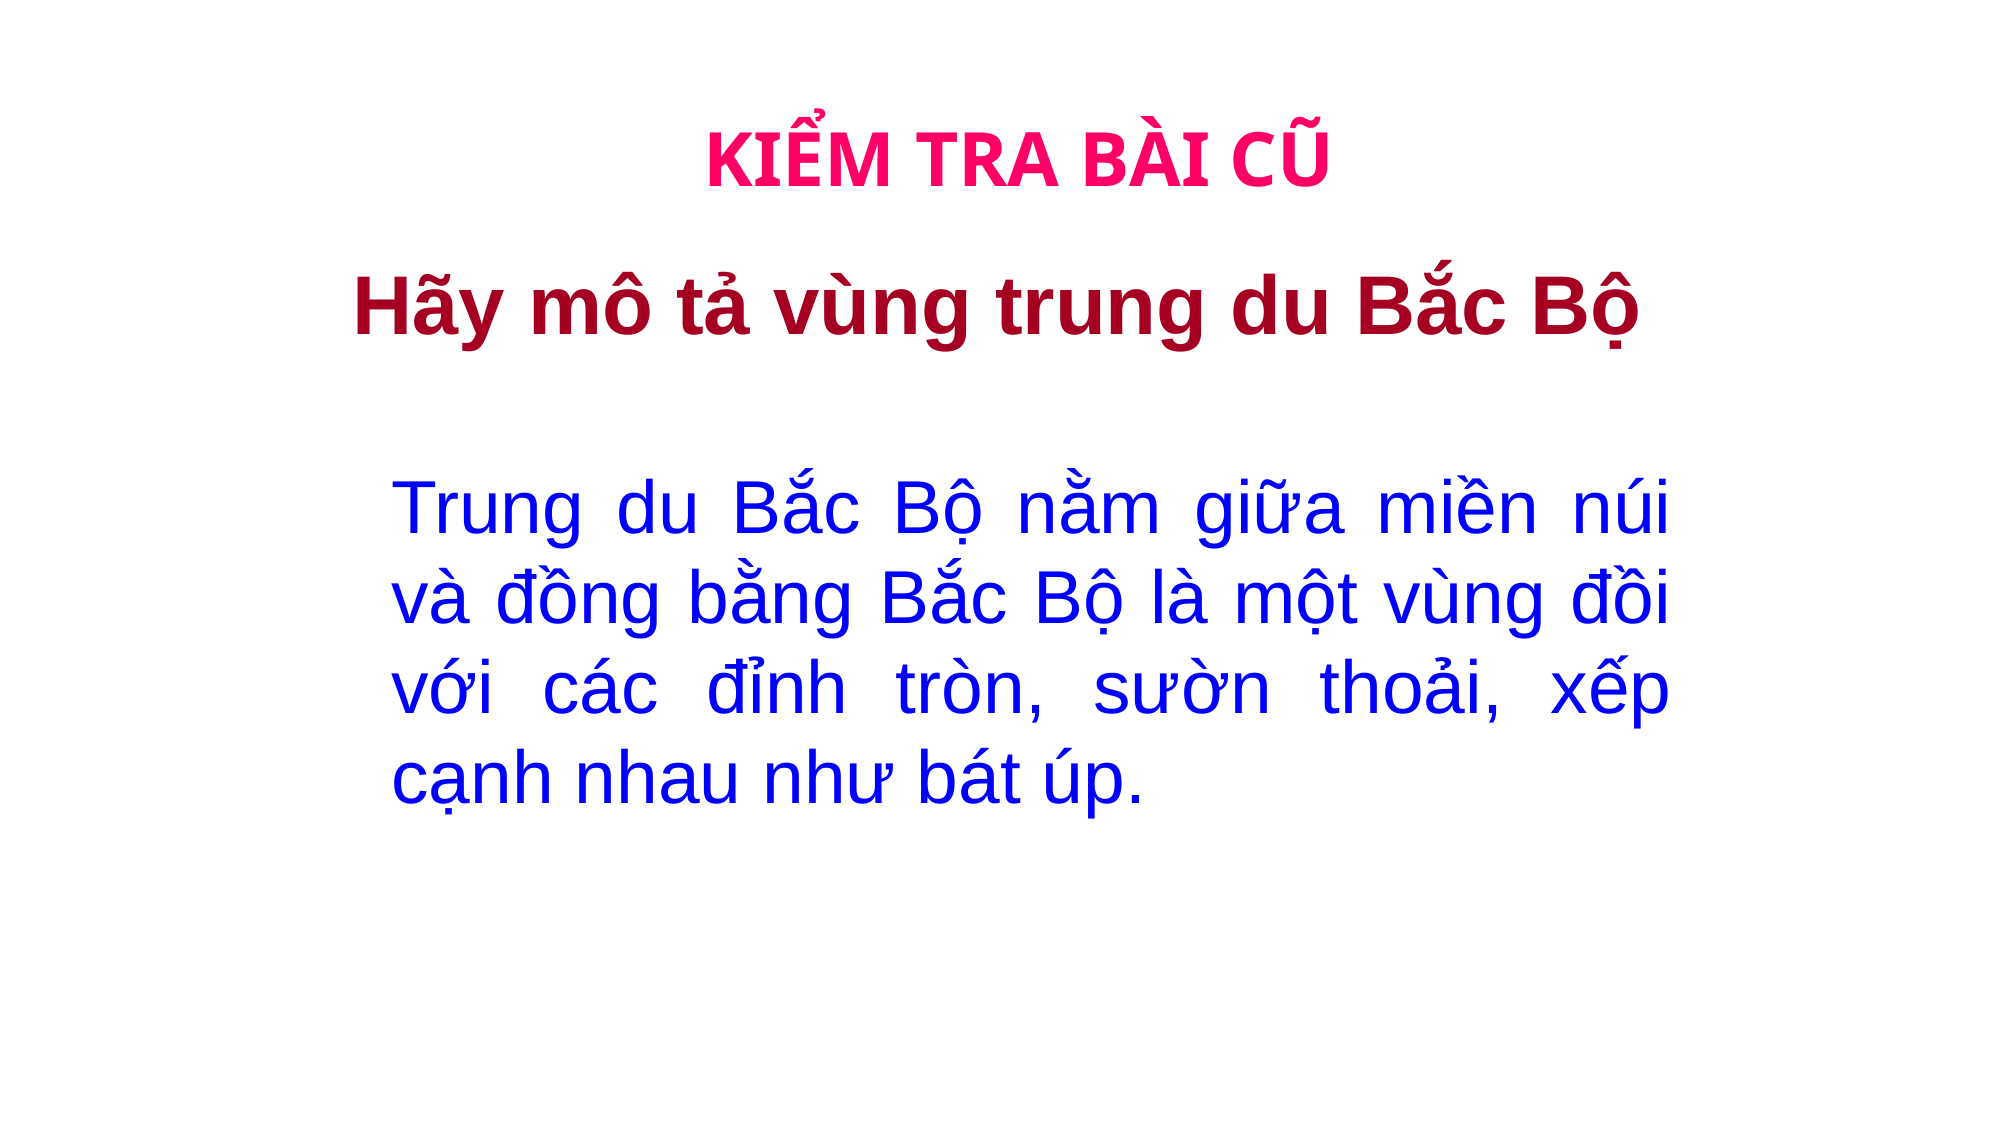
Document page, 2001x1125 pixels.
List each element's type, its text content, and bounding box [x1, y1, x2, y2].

text_box Hãy mô tả vùng trung du Bắc Bộ [314, 243, 1721, 359]
text_box KIỂM TRA BÀI CŨ [324, 62, 1675, 250]
text_box Trung du Bắc Bộ nằm giữa miền núi và đồng bằng Bắc Bộ là một vùng đồi với các đỉnh tròn, sườn thoải, xếp cạnh nhau như bát úp. [376, 451, 1688, 826]
